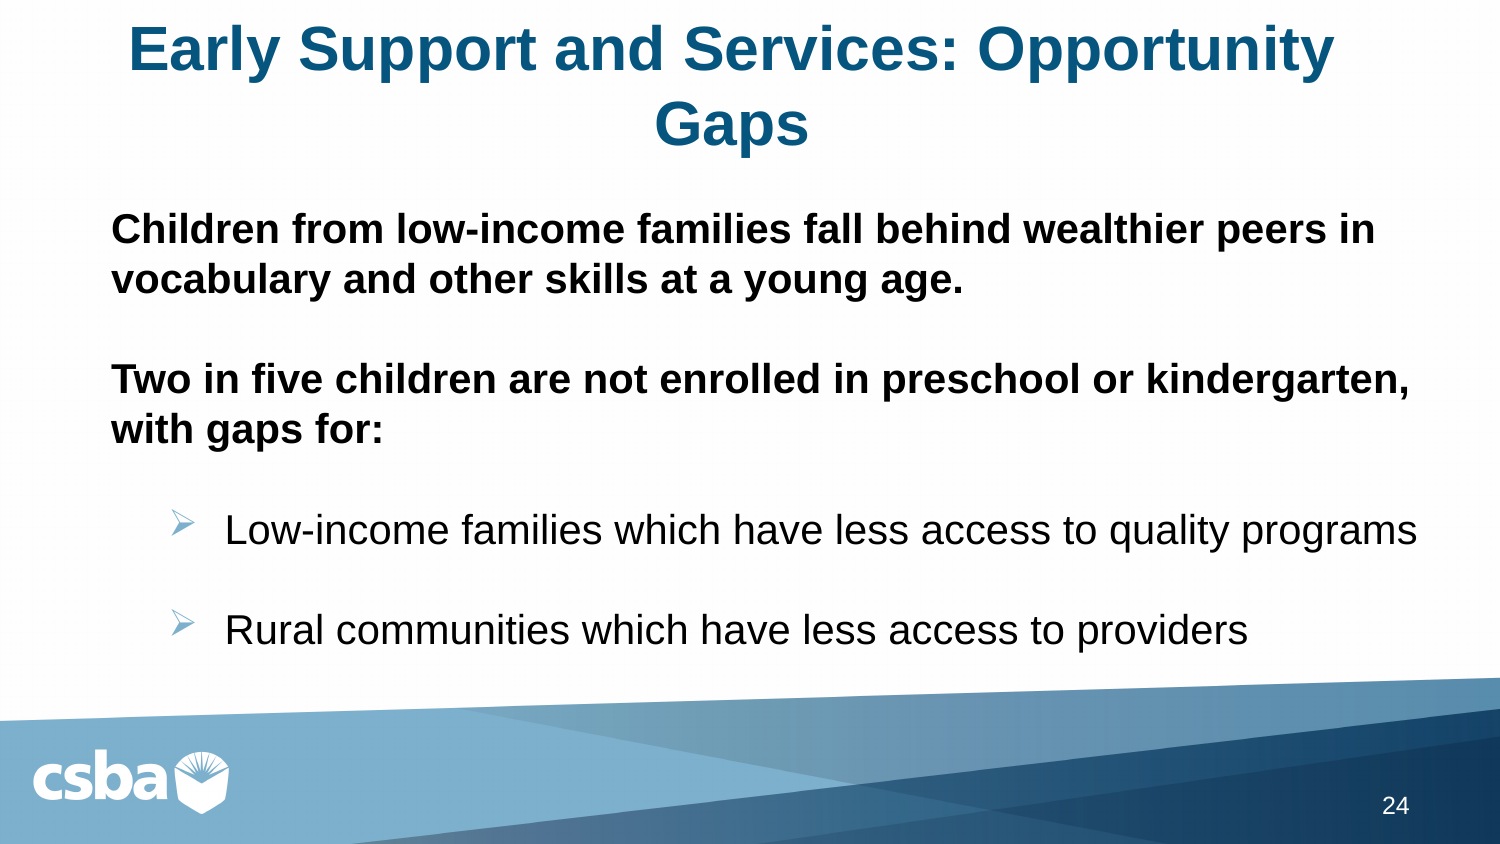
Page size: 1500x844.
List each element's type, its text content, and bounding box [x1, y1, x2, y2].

list Children from low-income families fall behind wealthier peers in vocabulary and other skills at a young age. Two in five children are not enrolled in preschool or kindergarten, with gaps for: Low-income families which have less access to quality programs Rural communities which have less access to providers [39, 194, 1441, 638]
title Early Support and Services: Opportunity Gaps [39, 21, 1425, 144]
picture [0, 0, 1500, 844]
slide_number 24 [1354, 782, 1425, 827]
